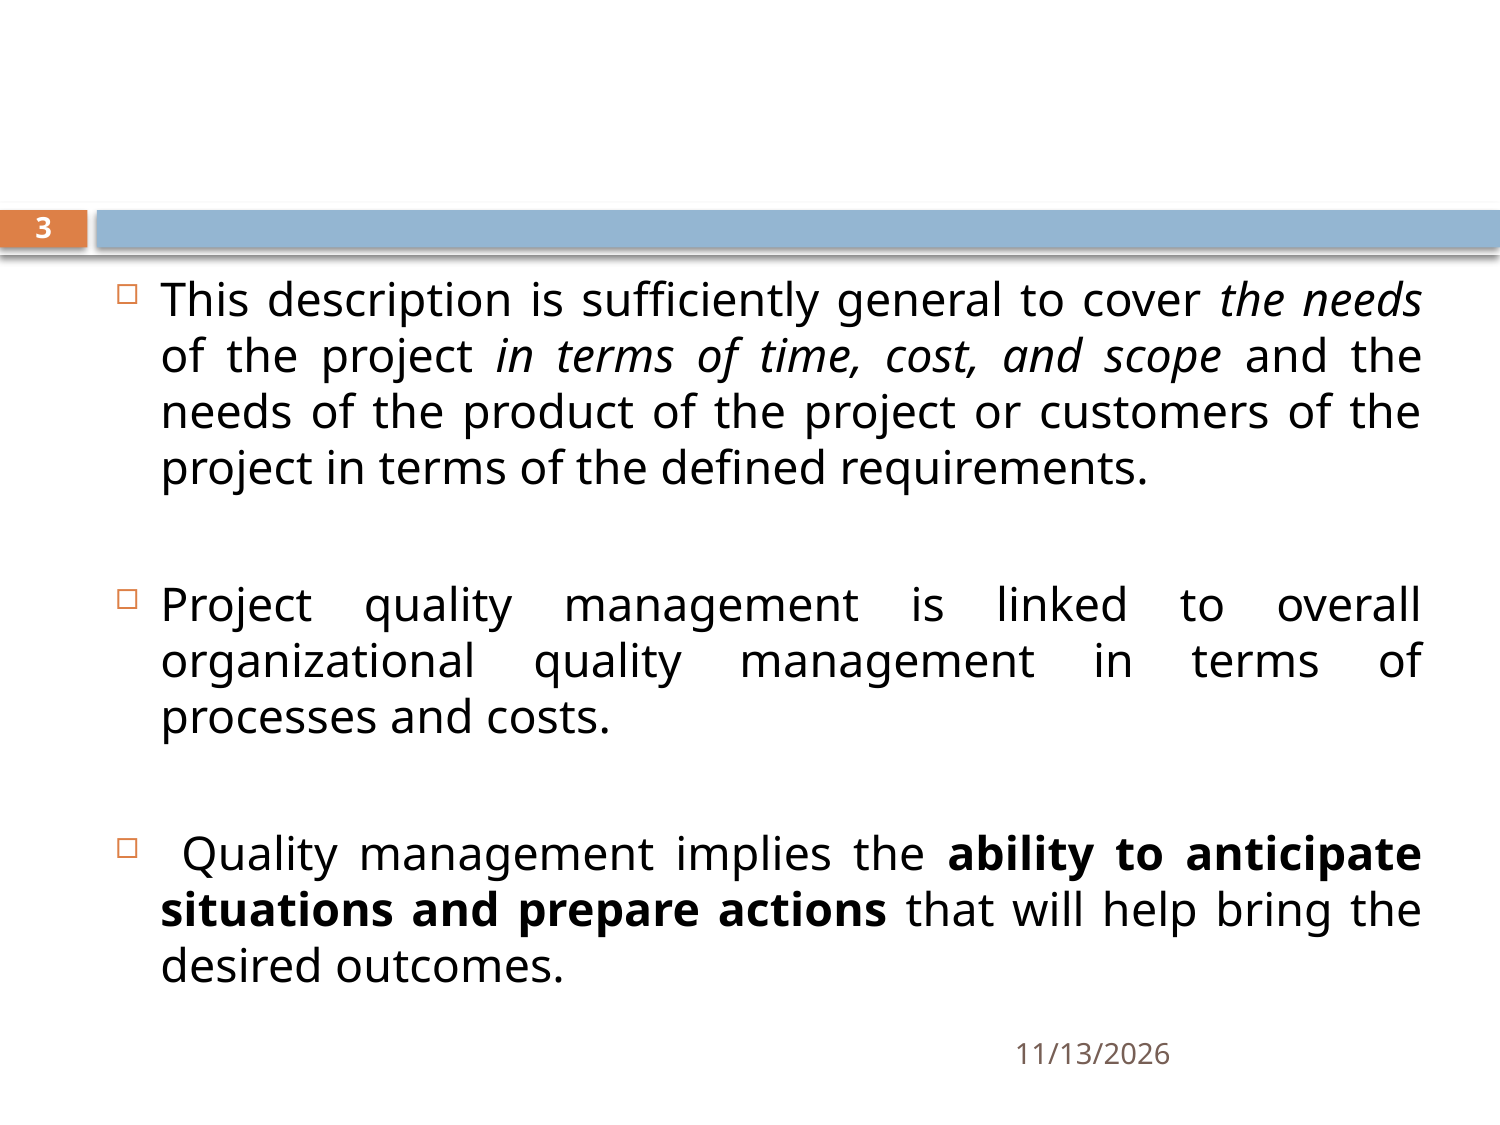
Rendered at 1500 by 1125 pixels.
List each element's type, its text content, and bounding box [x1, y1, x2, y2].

list This description is sufficiently general to cover the needs of the project in terms of time, cost, and scope and the needs of the product of the project or customers of the project in terms of the defined requirements. Project quality management is linked to overall organizational quality management in terms of processes and costs. Quality management implies the ability to anticipate situations and prepare actions that will help bring the desired outcomes. [100, 262, 1438, 1000]
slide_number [999, 1025, 1438, 1085]
slide_number 3 [0, 208, 88, 249]
